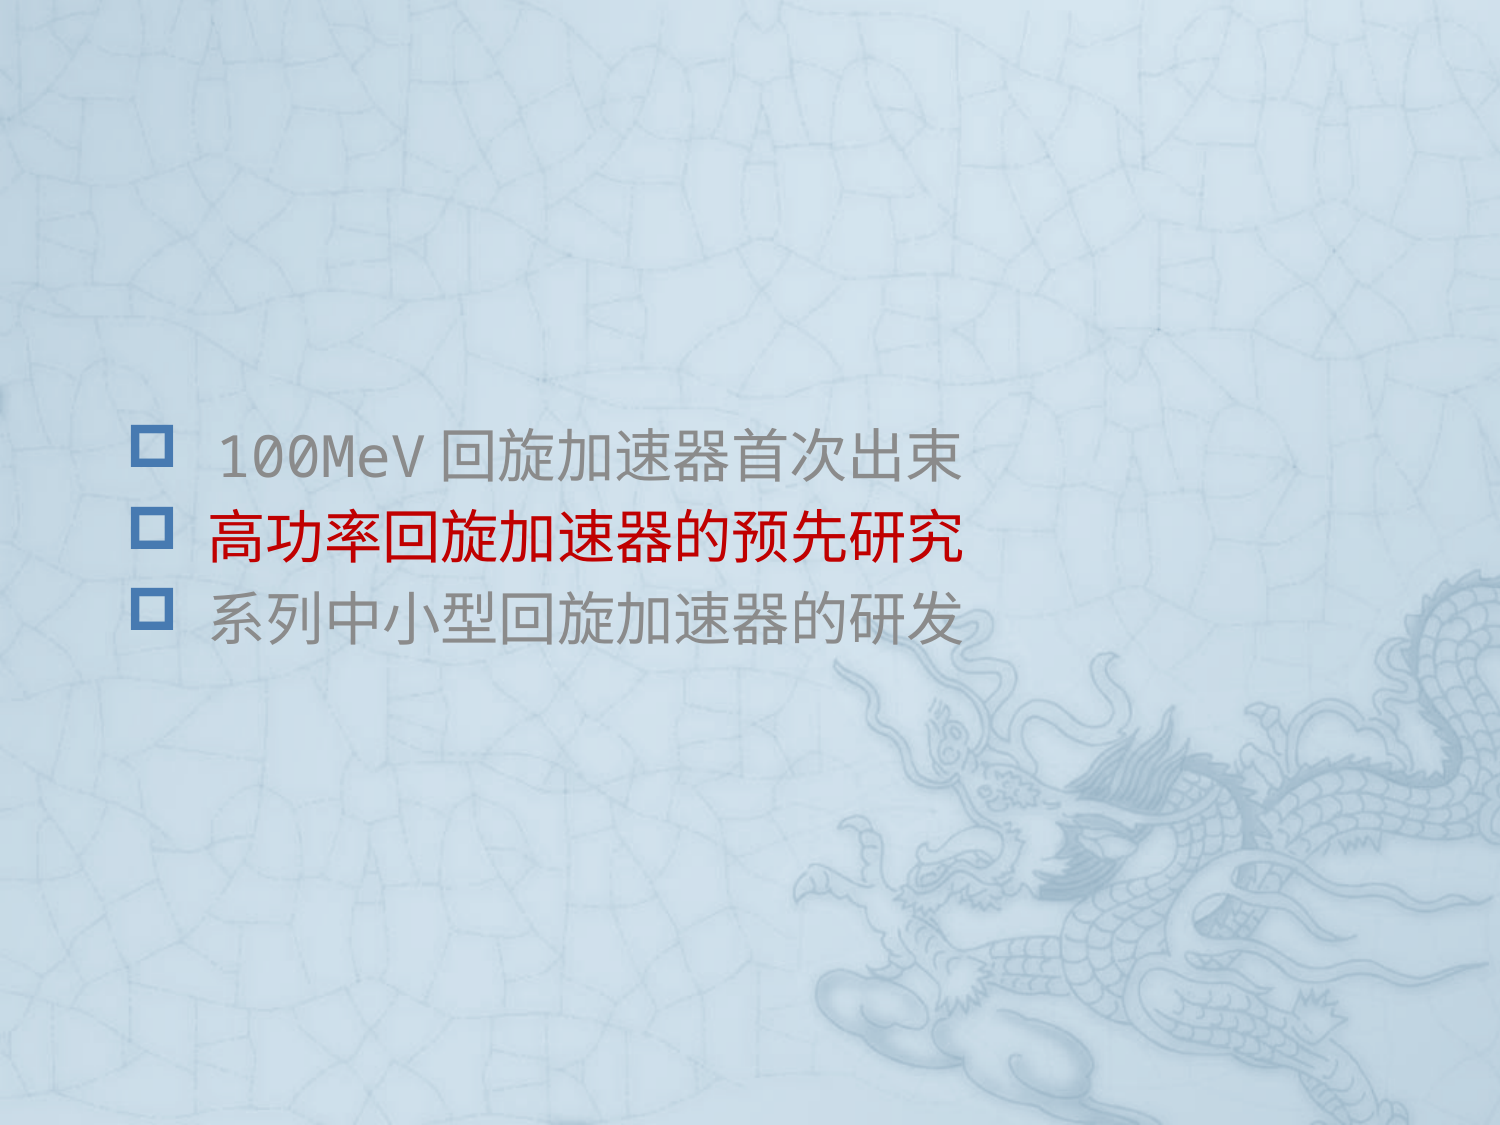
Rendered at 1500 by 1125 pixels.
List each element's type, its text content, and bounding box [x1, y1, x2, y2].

list 100MeV回旋加速器首次出束 高功率回旋加速器的预先研究 系列中小型回旋加速器的研发 [112, 314, 1388, 823]
